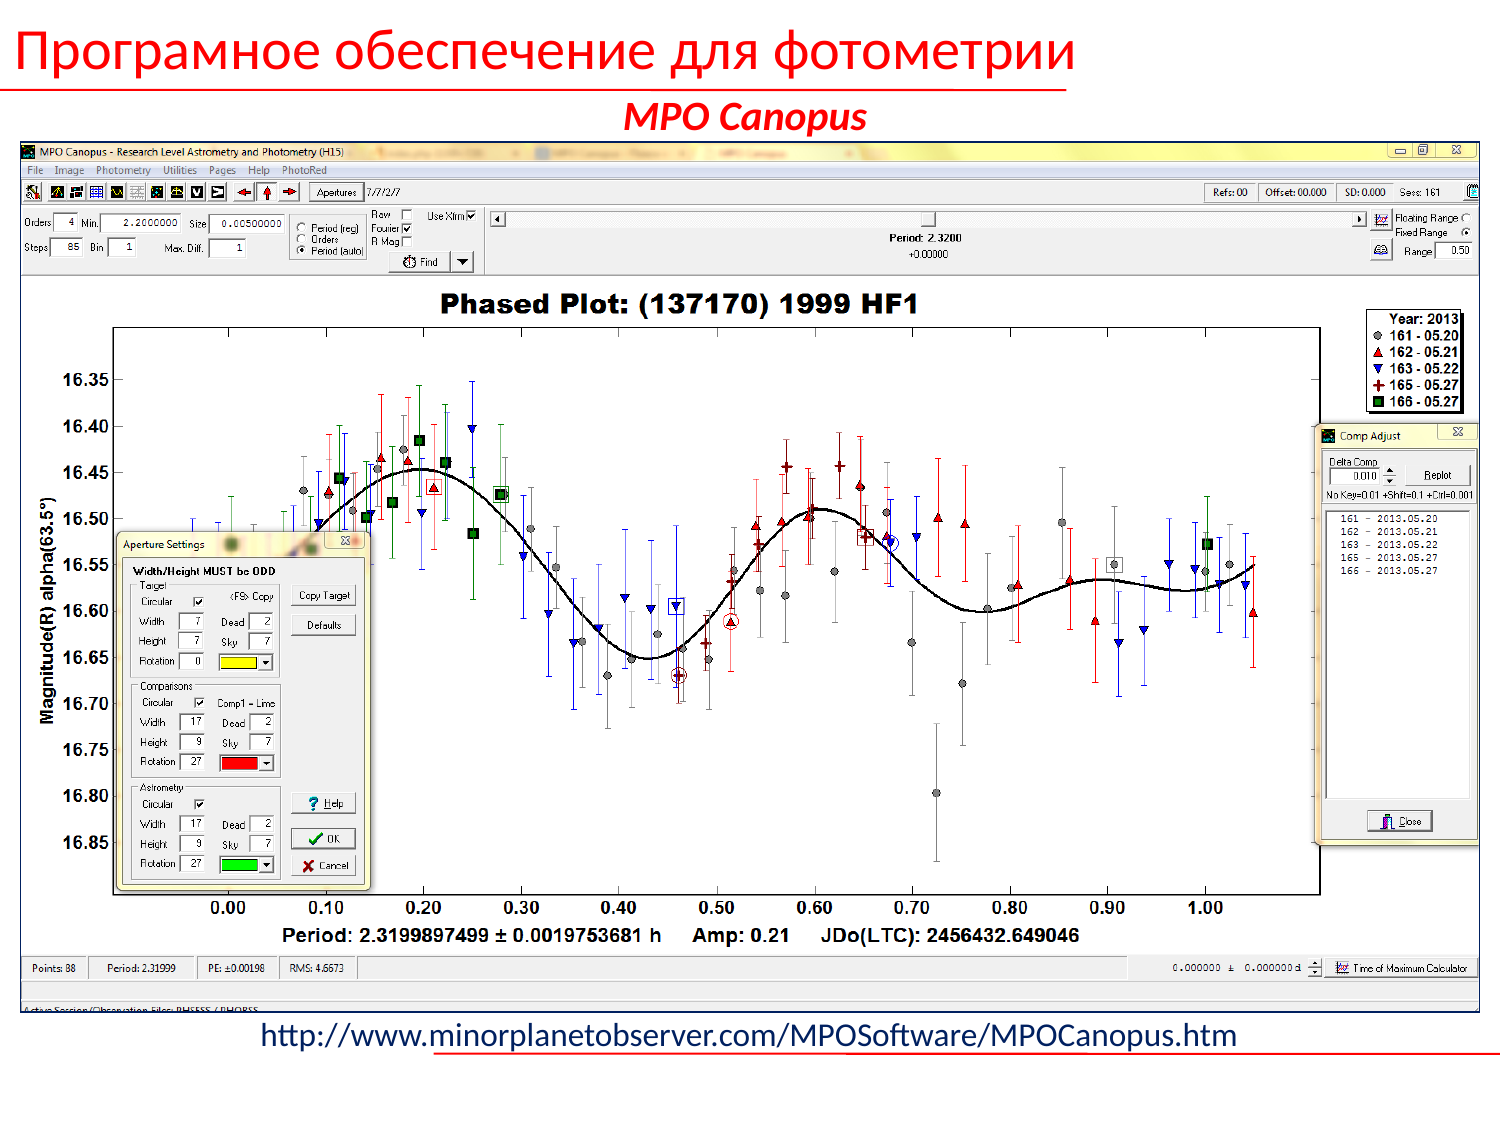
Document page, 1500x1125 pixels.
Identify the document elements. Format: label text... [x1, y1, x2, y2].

text_box Програмное обеспечение для фотометрии [0, 0, 1500, 80]
picture [20, 142, 1479, 1012]
text_box http://www.minorplanetobserver.com/MPOSoftware/MPOCanopus.htm [0, 1005, 1500, 1061]
text_box MPO Canopus [0, 81, 1500, 147]
